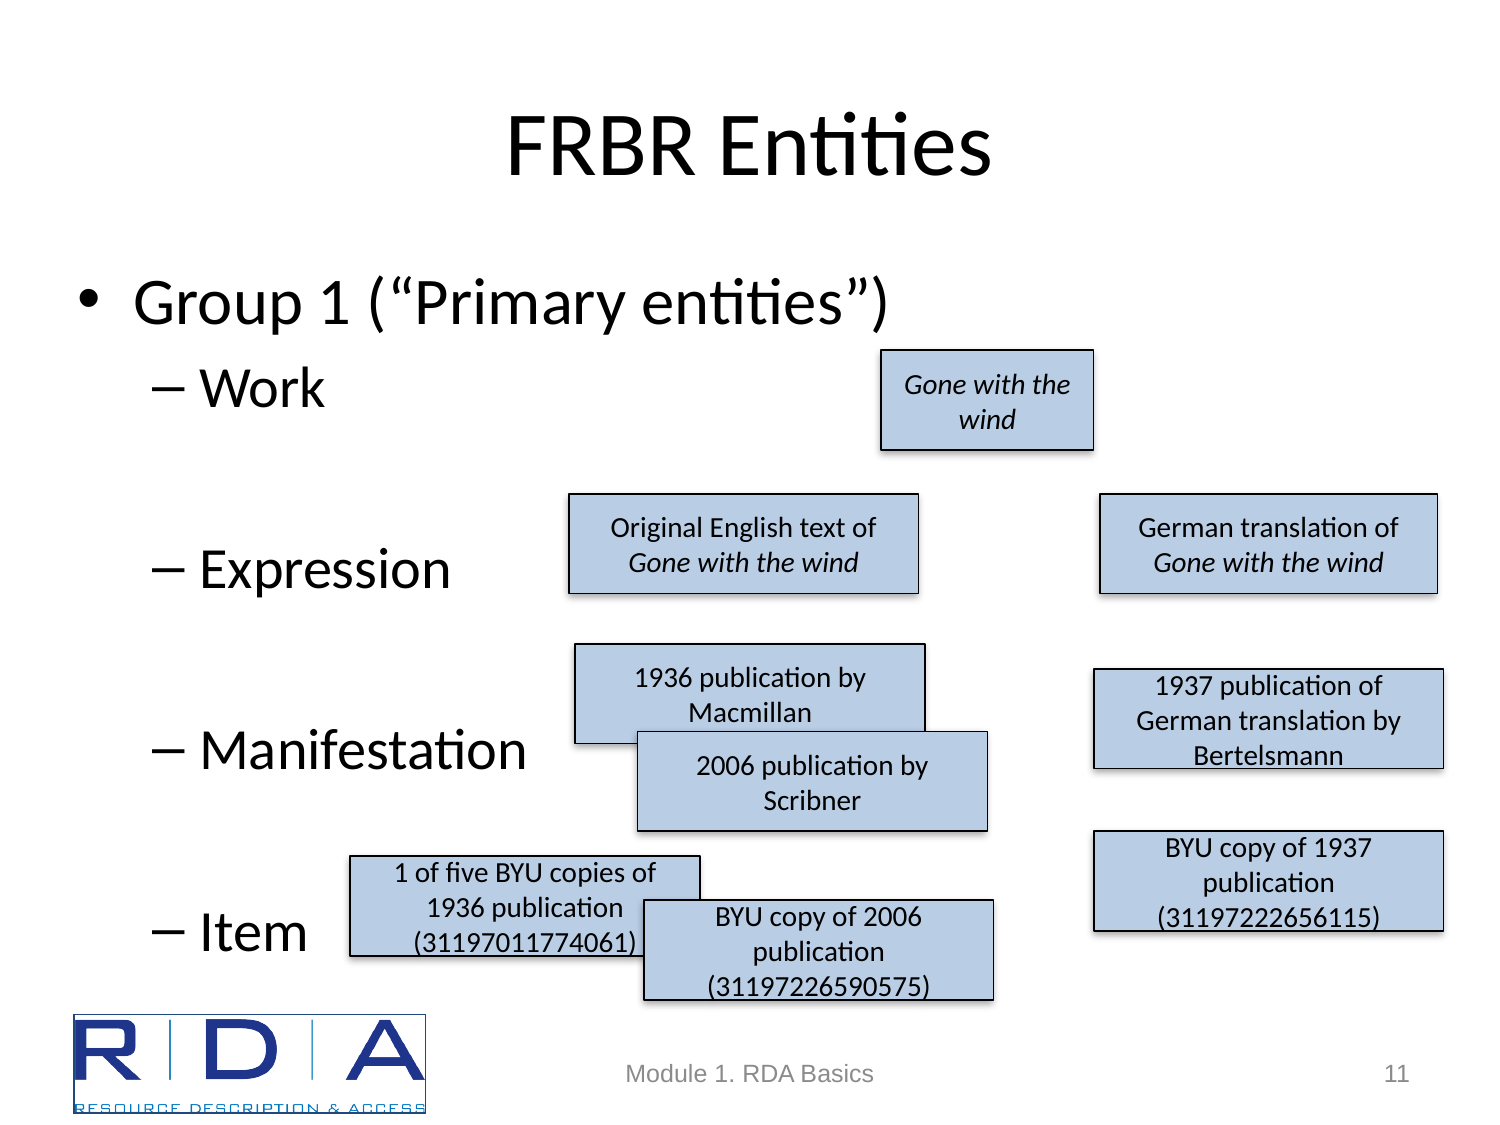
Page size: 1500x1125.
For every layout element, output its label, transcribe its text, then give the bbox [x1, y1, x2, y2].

slide_number 11 [1074, 1042, 1425, 1103]
title FRBR Entities [75, 45, 1425, 233]
text_box Original English text of Gone with the wind [568, 493, 919, 594]
text_box 1937 publication of German translation by Bertelsmann [1093, 668, 1444, 769]
text_box BYU copy of 1937 publication (31197222656115) [1093, 830, 1444, 932]
text_box 1 of five BYU copies of 1936 publication (31197011774061) [349, 855, 701, 957]
text_box Gone with the wind [880, 349, 1094, 451]
footer Module 1. RDA Basics [512, 1042, 988, 1103]
text_box 2006 publication by Scribner [637, 731, 988, 832]
picture [75, 1015, 425, 1112]
text_box BYU copy of 2006 publication (31197226590575) [643, 899, 994, 1001]
text_box 1936 publication by Macmillan [574, 643, 926, 744]
list Group 1 (“Primary entities”) Work Expression Manifestation Item [62, 249, 1413, 938]
text_box German translation of Gone with the wind [1099, 493, 1438, 594]
